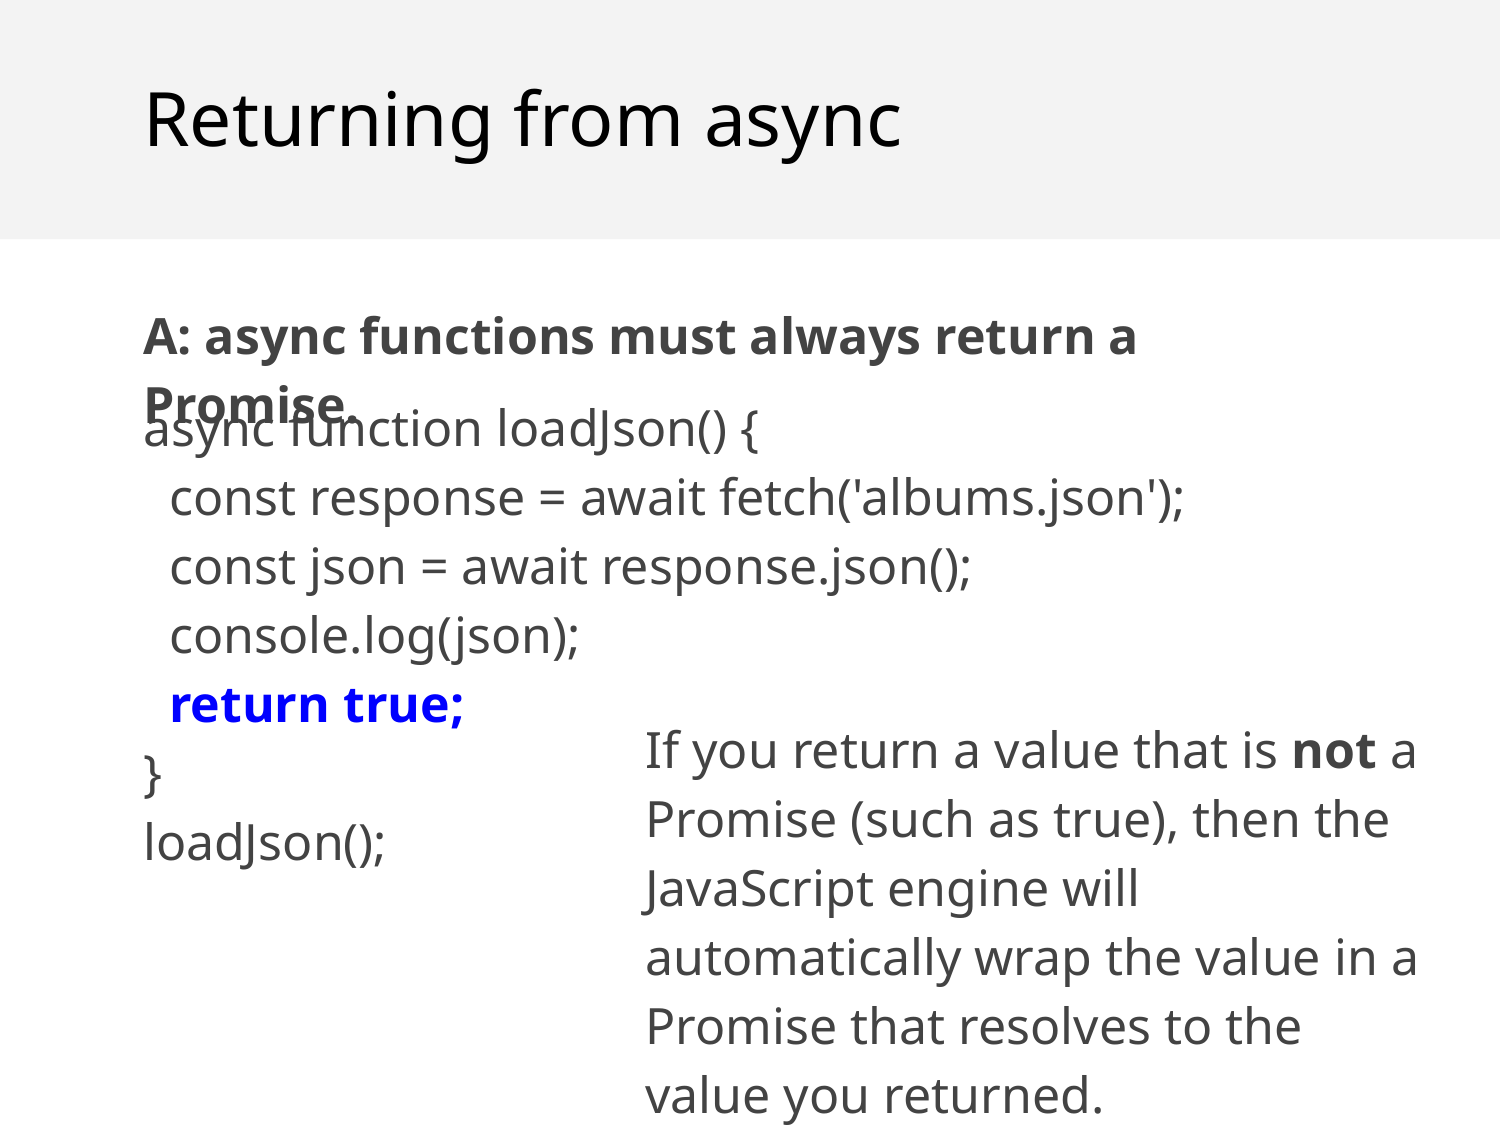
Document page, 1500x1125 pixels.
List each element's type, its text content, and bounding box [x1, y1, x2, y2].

text_box async function loadJson() { const response = await fetch('albums.json'); const json = await response.json(); console.log(json); return true; } loadJson(); [128, 372, 1444, 821]
text_box If you return a value that is not a Promise (such as true), then the JavaScript engine will automatically wrap the value in a Promise that resolves to the value you returned. [630, 741, 1457, 1091]
text_box Returning from async [128, 56, 1372, 183]
text_box A: async functions must always return a Promise. [128, 280, 1383, 372]
